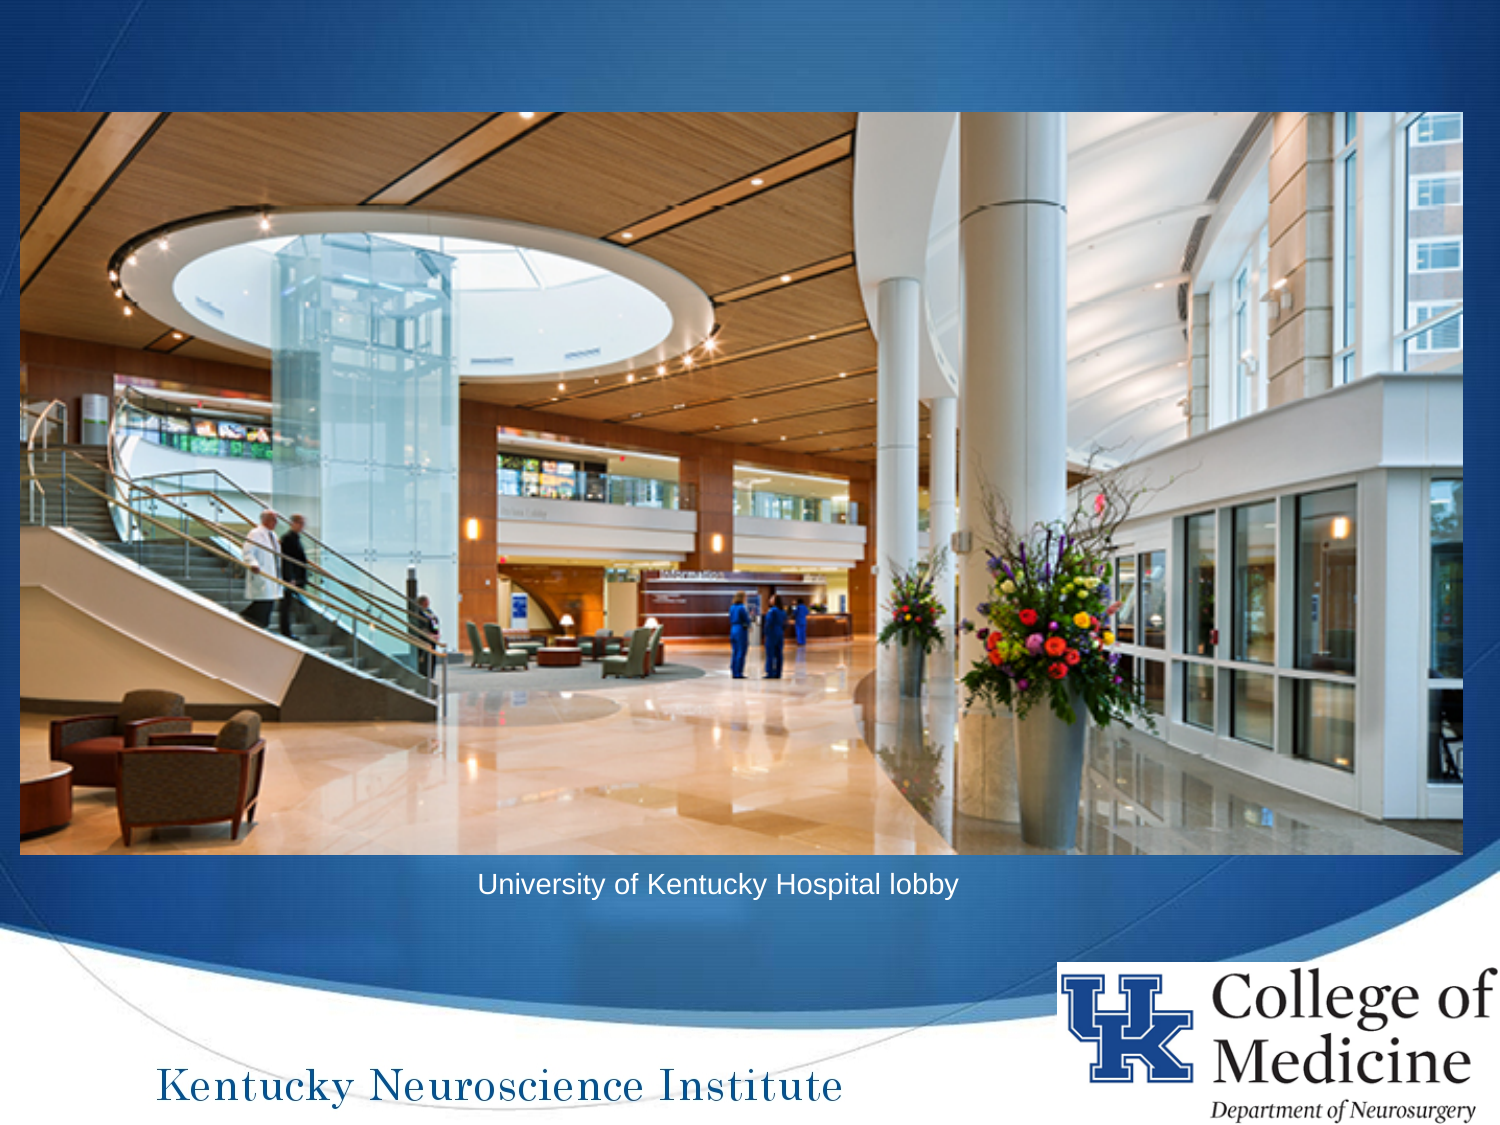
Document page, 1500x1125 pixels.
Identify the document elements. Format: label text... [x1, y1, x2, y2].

text_box University of Kentucky Hospital lobby [224, 863, 1213, 908]
picture [0, 0, 1500, 1125]
